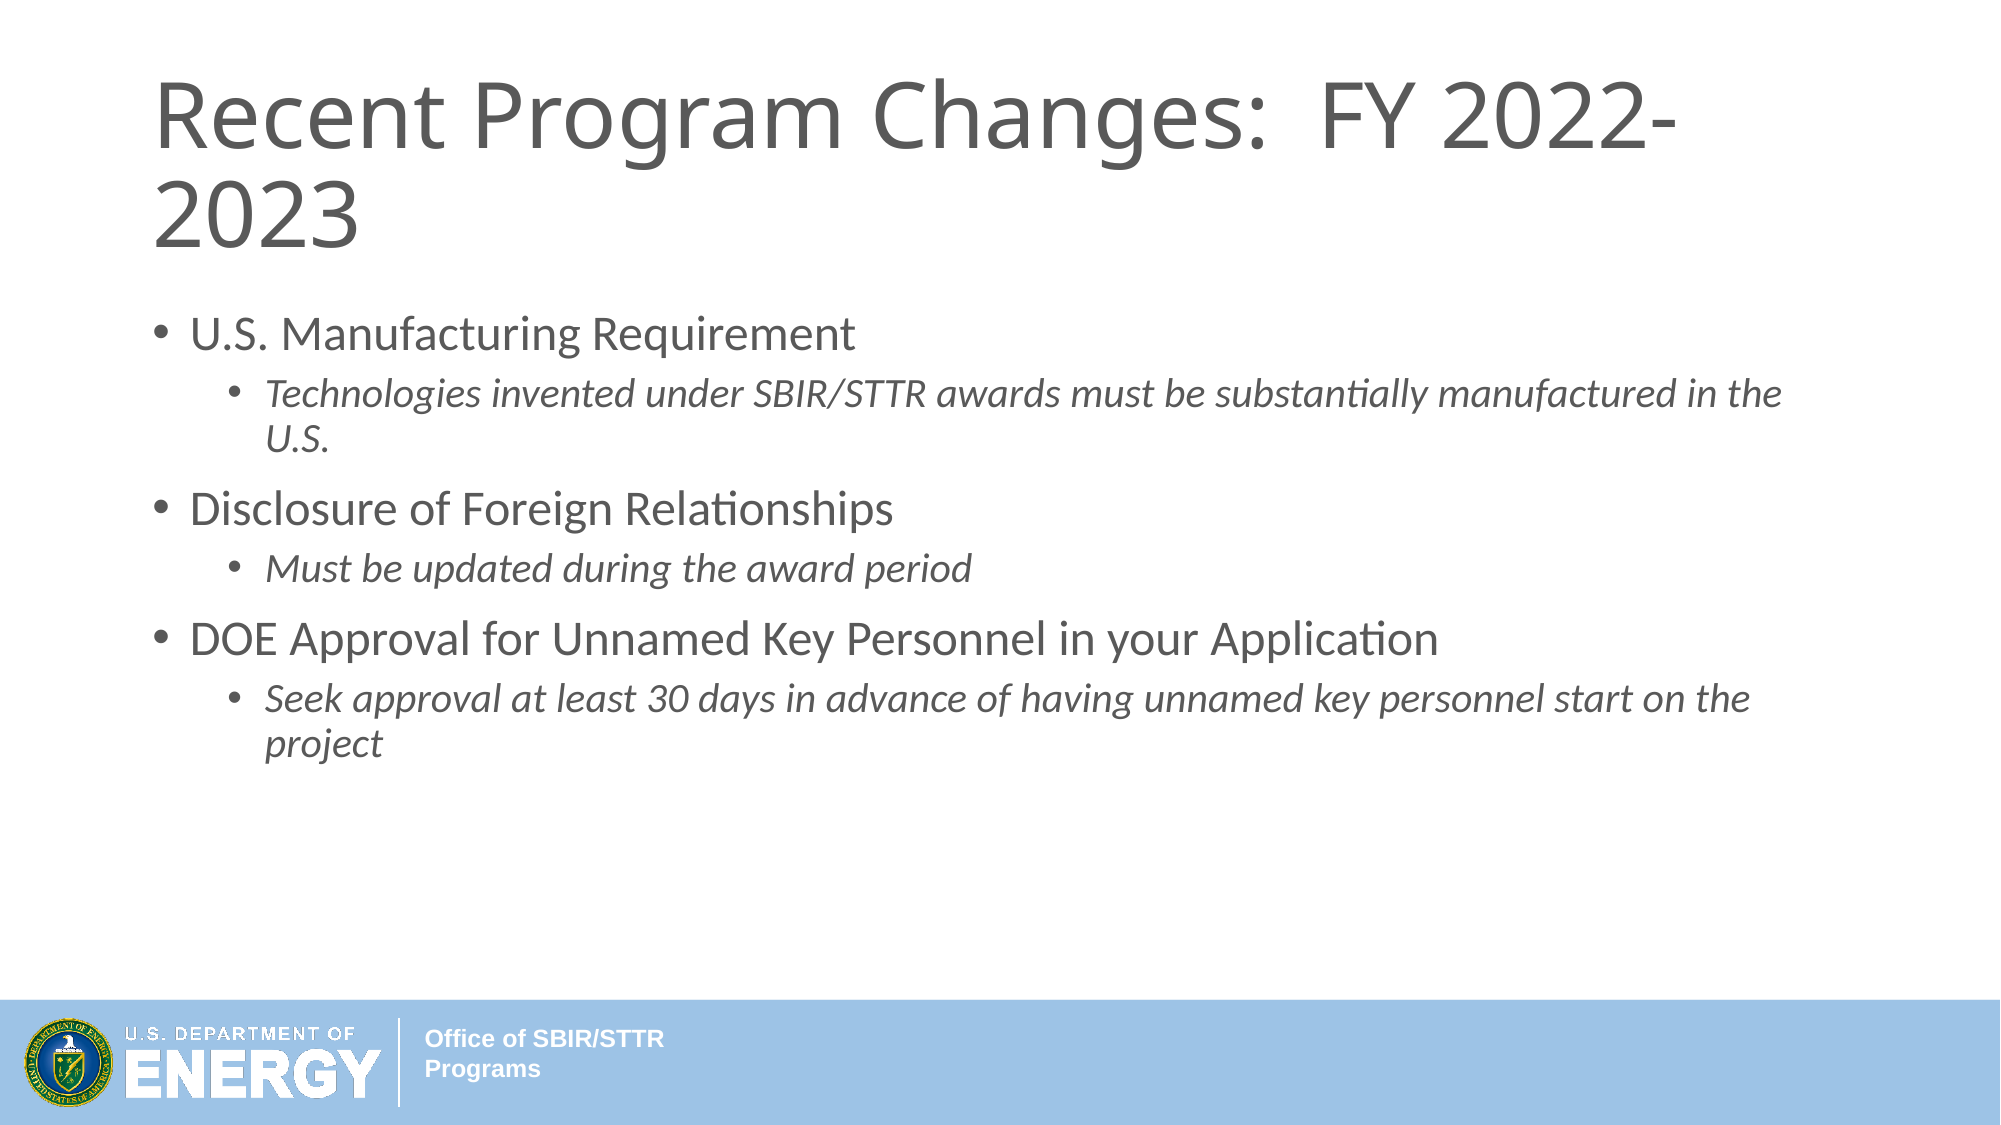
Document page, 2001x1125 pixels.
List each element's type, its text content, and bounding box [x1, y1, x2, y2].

picture [24, 1018, 382, 1107]
list U.S. Manufacturing Requirement Technologies invented under SBIR/STTR awards must be substantially manufactured in the U.S. Disclosure of Foreign Relationships Must be updated during the award period DOE Approval for Unnamed Key Personnel in your Application Seek approval at least 30 days in advance of having unnamed key personnel start on the project [137, 299, 1863, 953]
title Recent Program Changes: FY 2022-2023 [137, 59, 1863, 278]
